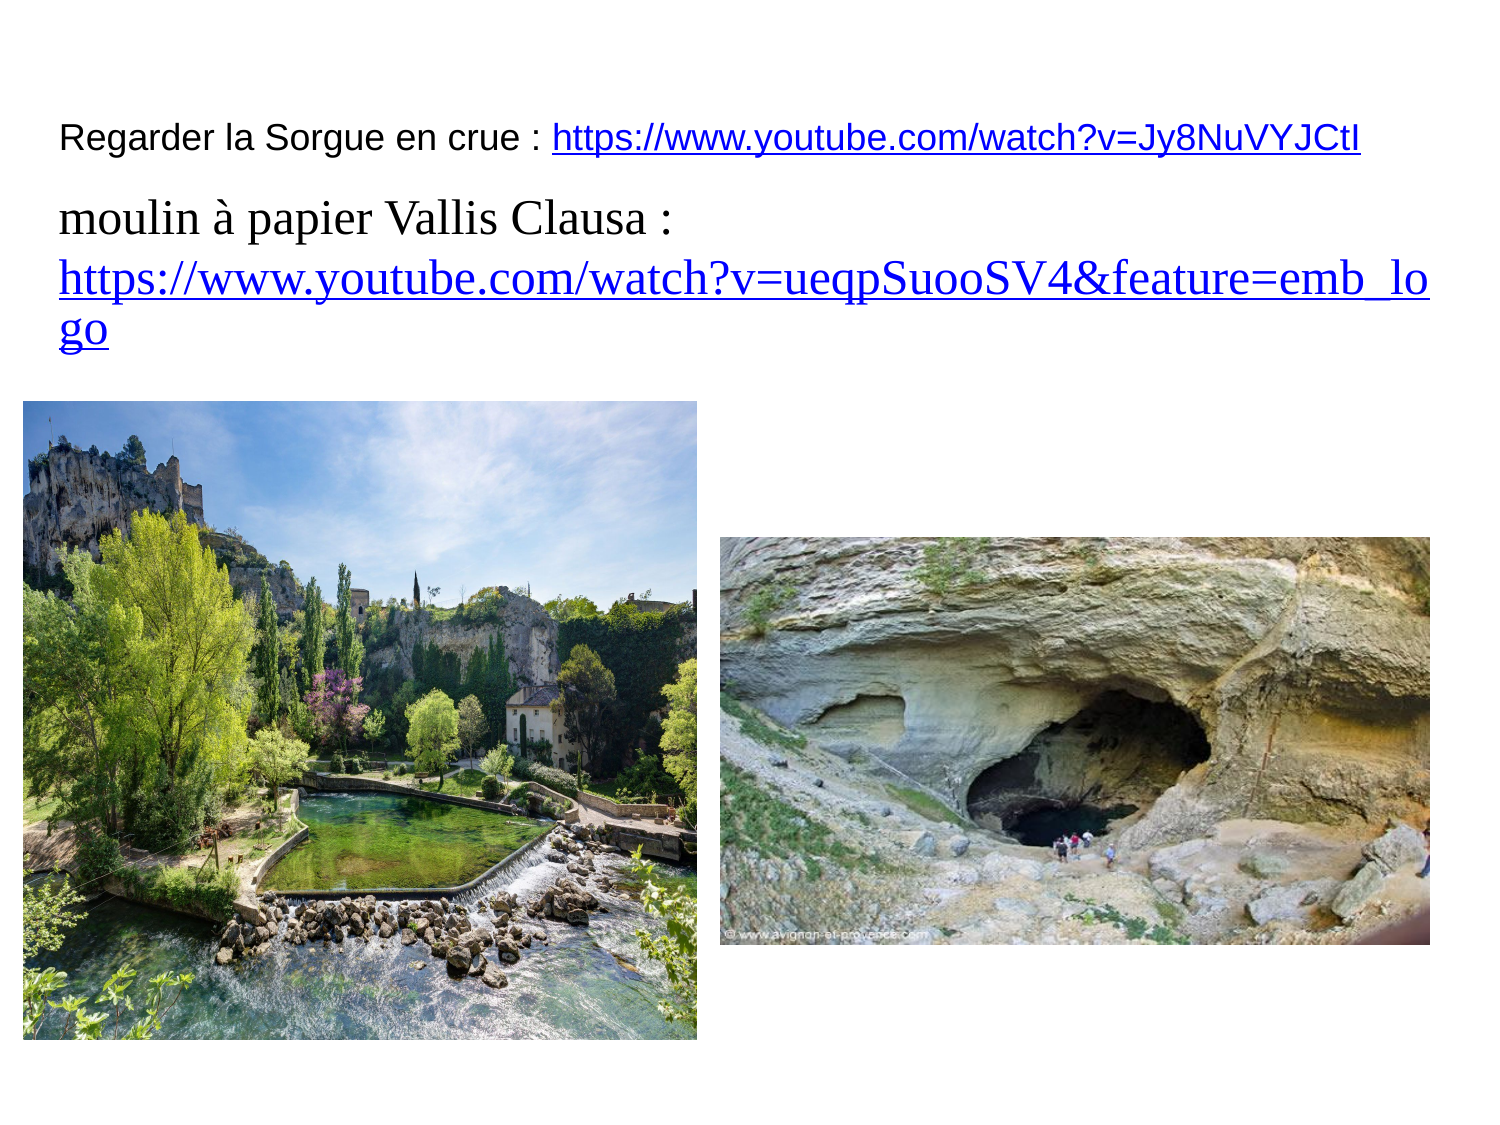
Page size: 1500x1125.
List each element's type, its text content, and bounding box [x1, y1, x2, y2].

picture [720, 536, 1430, 946]
text_box moulin à papier Vallis Clausa : https://www.youtube.com/watch?v=ueqpSuooSV4&feature=emb_logo [43, 177, 1469, 414]
picture [23, 401, 697, 1040]
text_box Regarder la Sorgue en crue : https://www.youtube.com/watch?v=Jy8NuVYJCtI [58, 23, 1409, 177]
text_box [701, 507, 1425, 1005]
